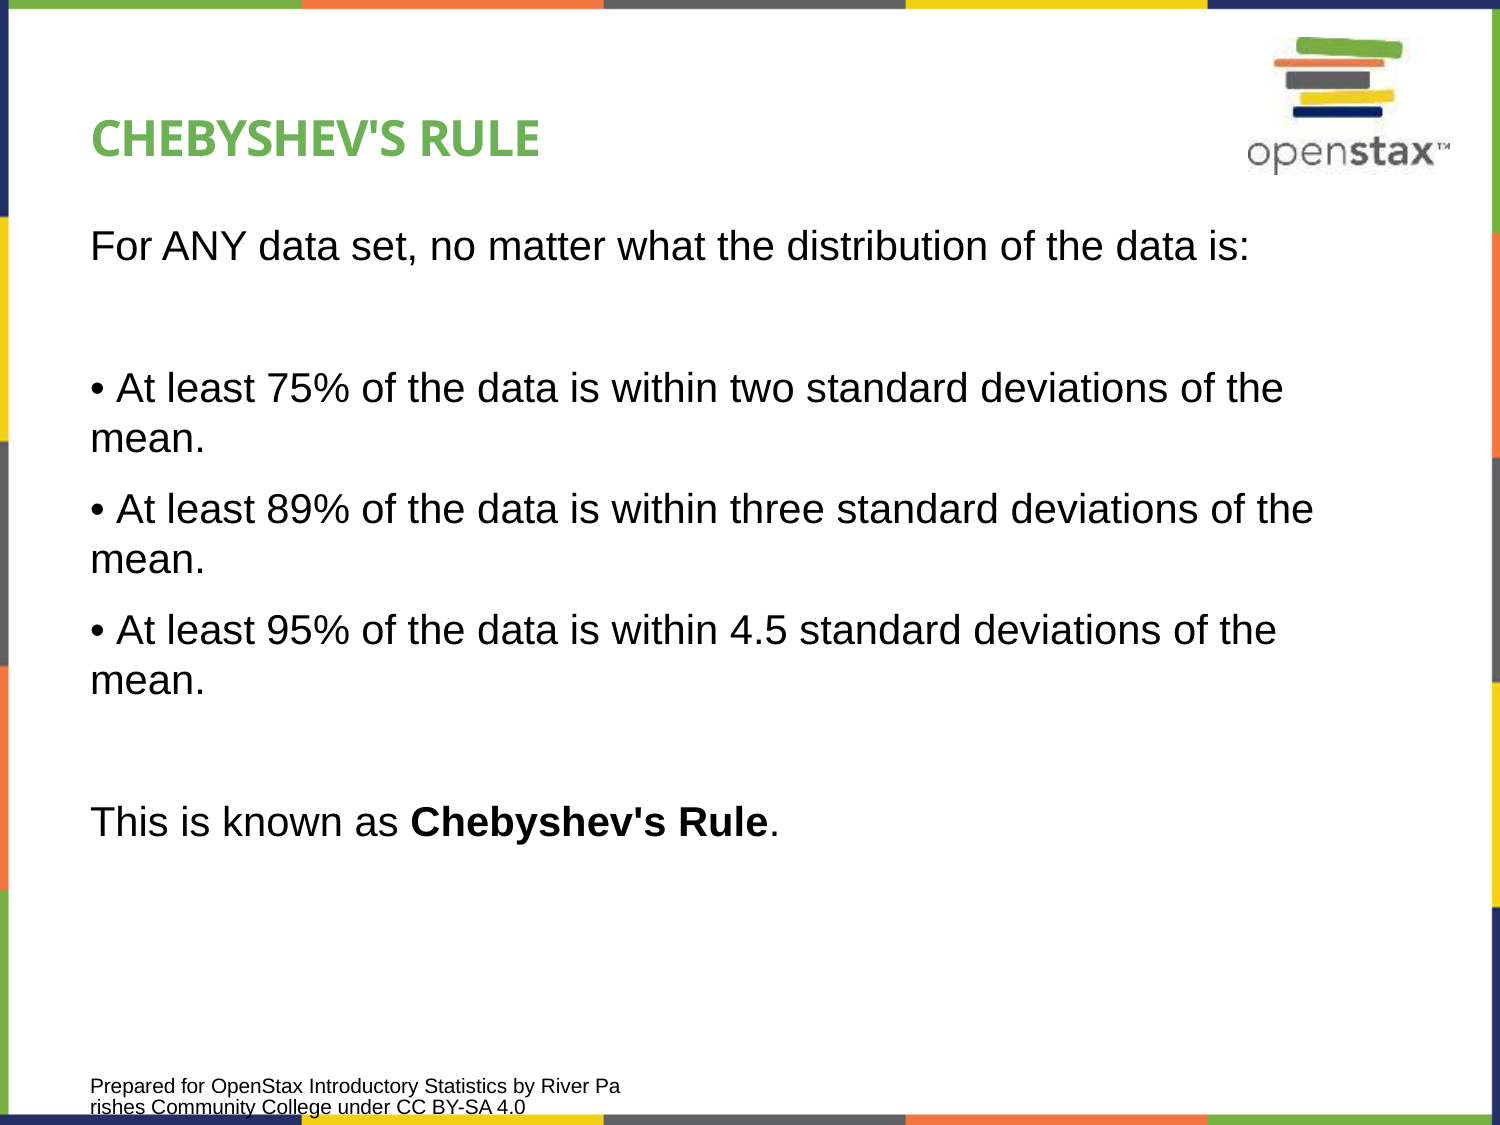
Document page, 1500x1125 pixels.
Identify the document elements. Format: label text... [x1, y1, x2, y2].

footer Prepared for OpenStax Introductory Statistics by River Parishes Community College under CC BY-SA 4.0 [75, 1065, 638, 1112]
list For ANY data set, no matter what the distribution of the data is: • At least 75% of the data is within two standard deviations of the mean. • At least 89% of the data is within three standard deviations of the mean. • At least 95% of the data is within 4.5 standard deviations of the mean. This is known as Chebyshev's Rule. [75, 211, 1398, 986]
title Chebyshev's Rule [75, 39, 1247, 175]
picture [0, 0, 1500, 1125]
